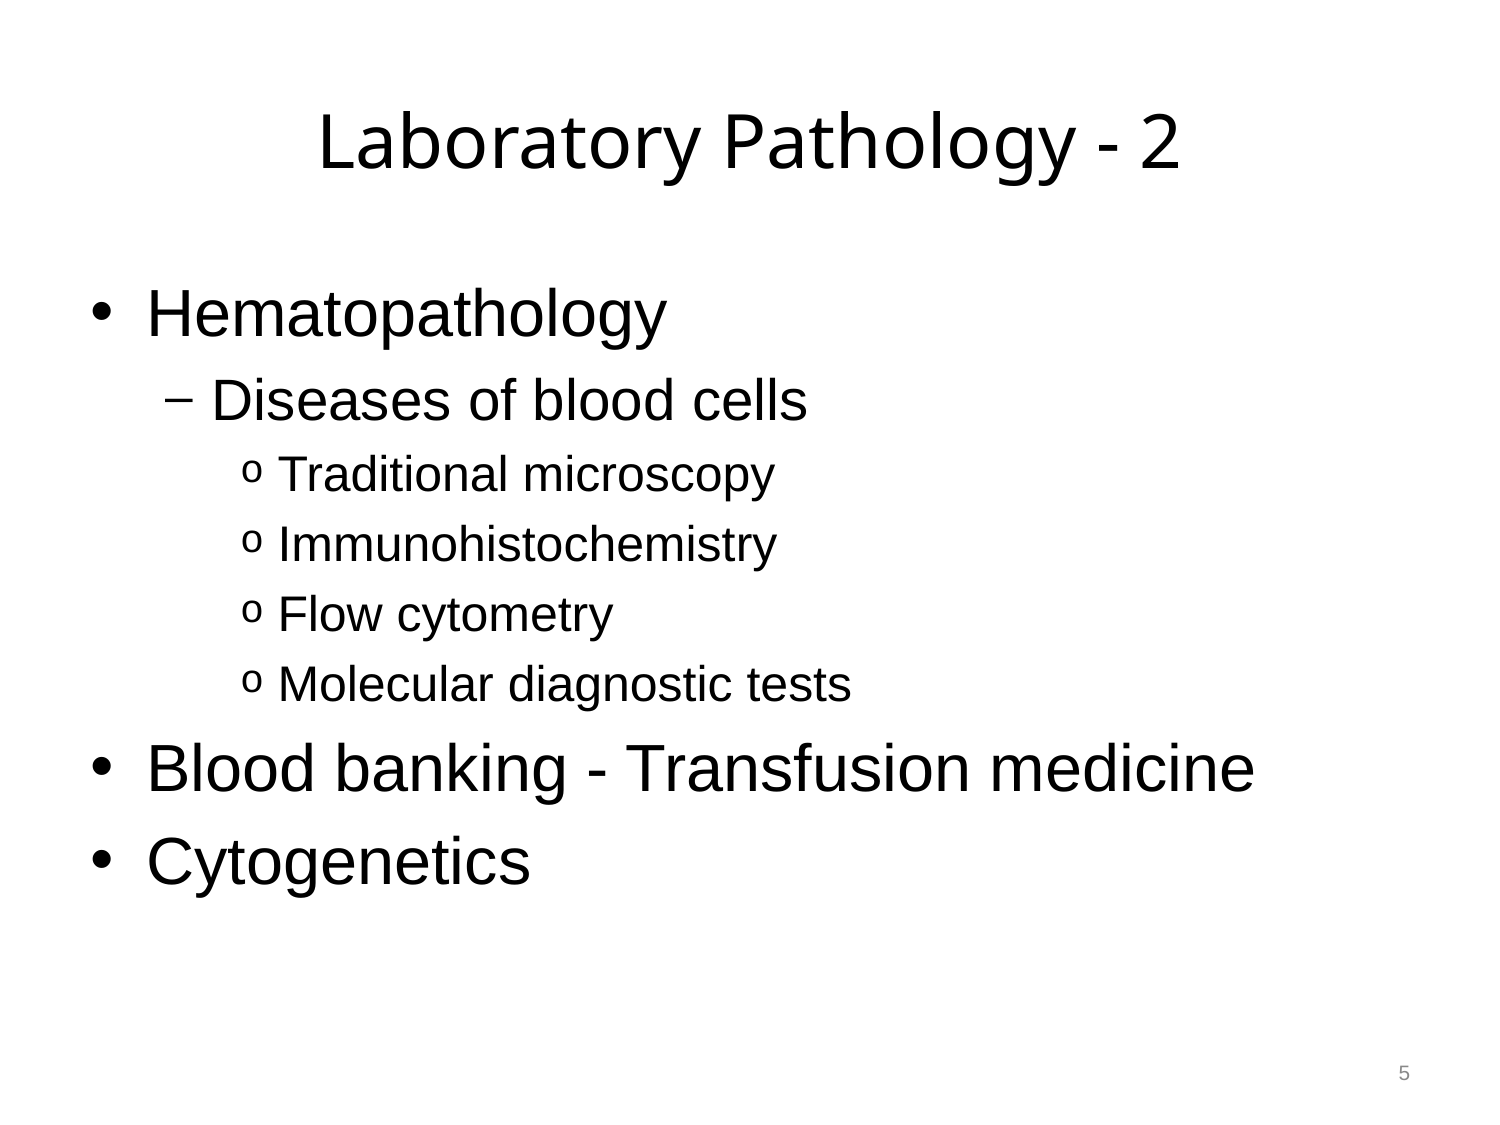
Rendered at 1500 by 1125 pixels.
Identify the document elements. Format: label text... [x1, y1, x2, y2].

slide_number 5 [1341, 1027, 1425, 1118]
title Laboratory Pathology - 2 [75, 45, 1425, 233]
list Hematopathology Diseases of blood cells Traditional microscopy Immunohistochemistry Flow cytometry Molecular diagnostic tests Blood banking - Transfusion medicine Cytogenetics [75, 262, 1425, 1013]
